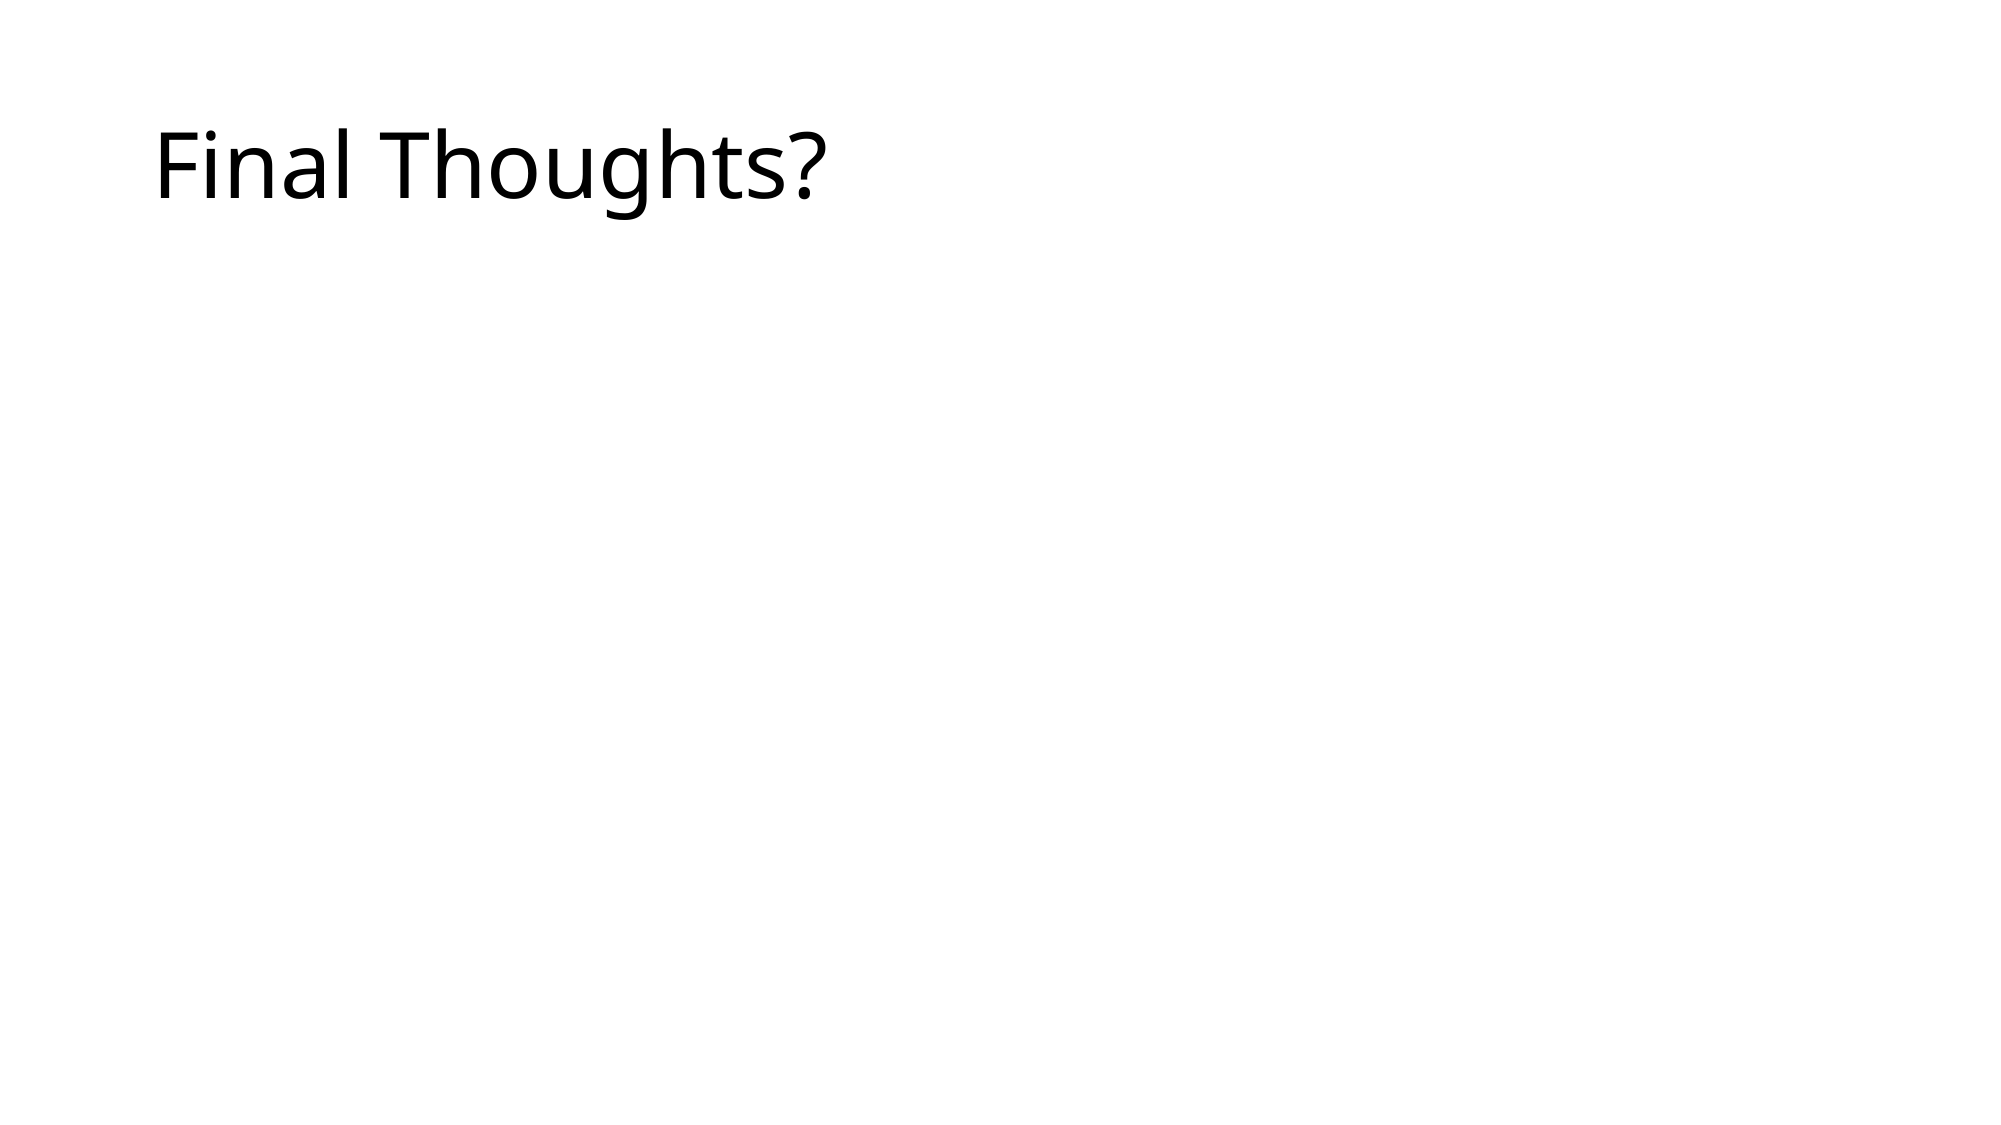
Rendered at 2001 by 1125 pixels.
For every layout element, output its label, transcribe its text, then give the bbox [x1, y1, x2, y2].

title Final Thoughts? [137, 59, 1863, 278]
